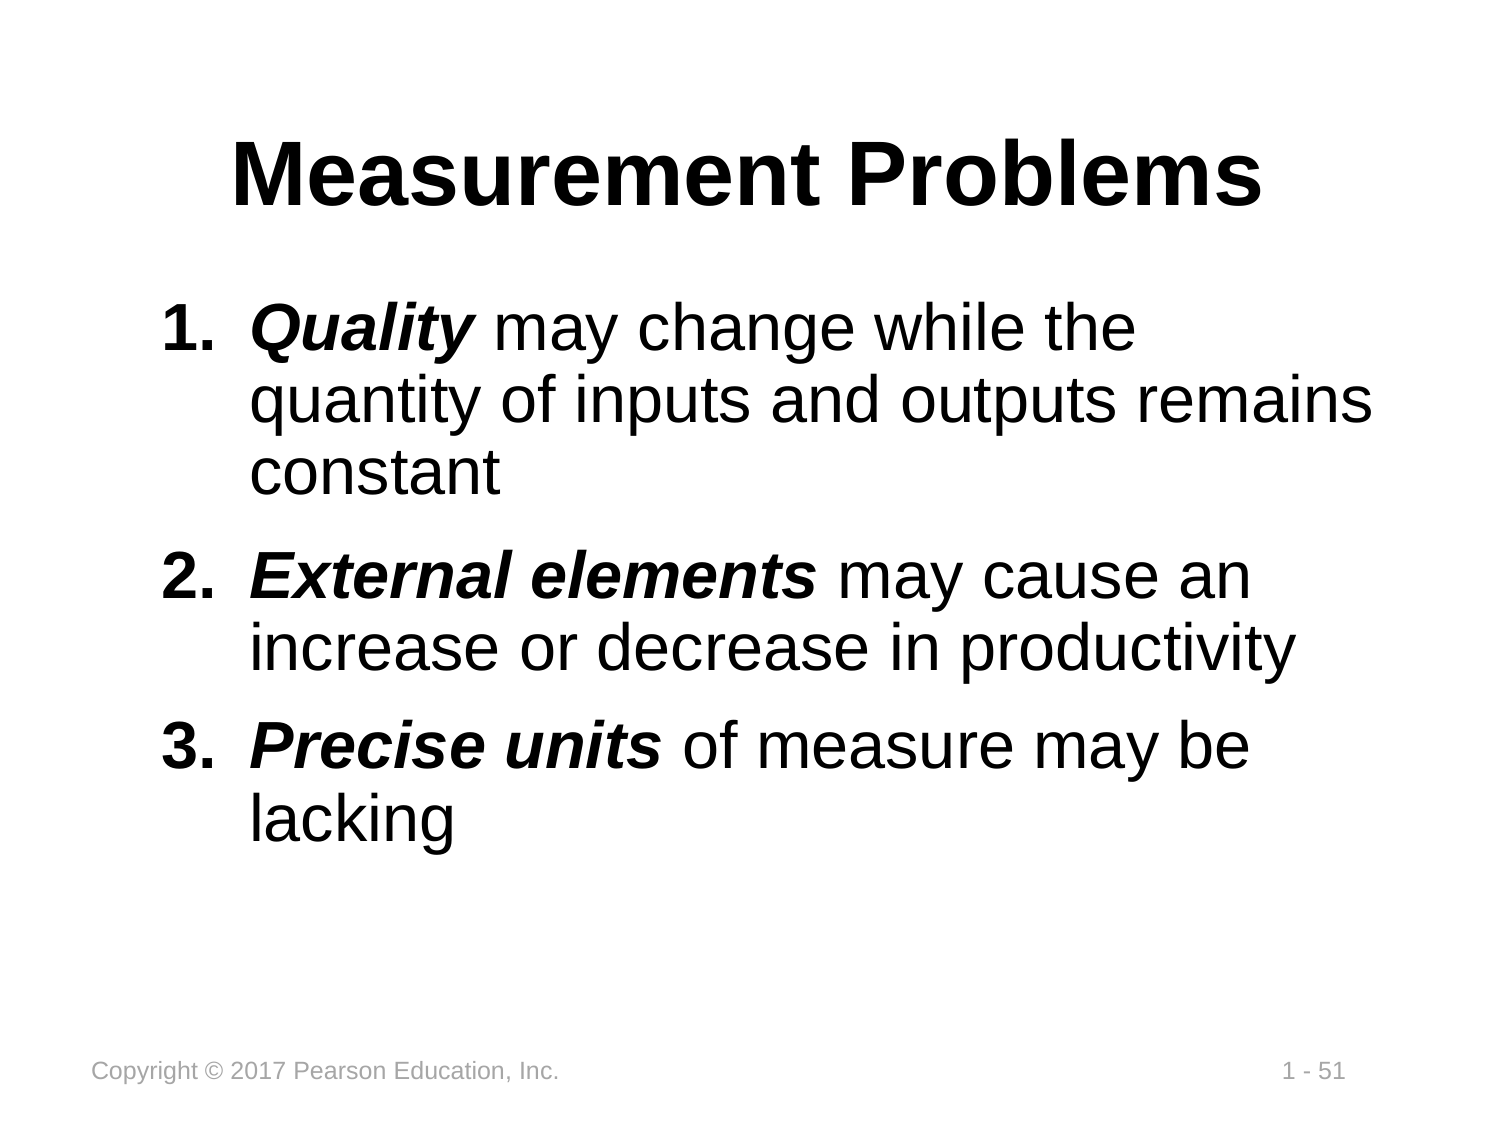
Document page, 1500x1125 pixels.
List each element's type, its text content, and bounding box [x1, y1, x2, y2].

text_box 1. Quality may change while the quantity of inputs and outputs remains constant [146, 285, 1391, 517]
title Measurement Problems [110, 99, 1386, 238]
text_box 2. External elements may cause an increase or decrease in productivity 3. Precise units of measure may be lacking [146, 533, 1391, 863]
